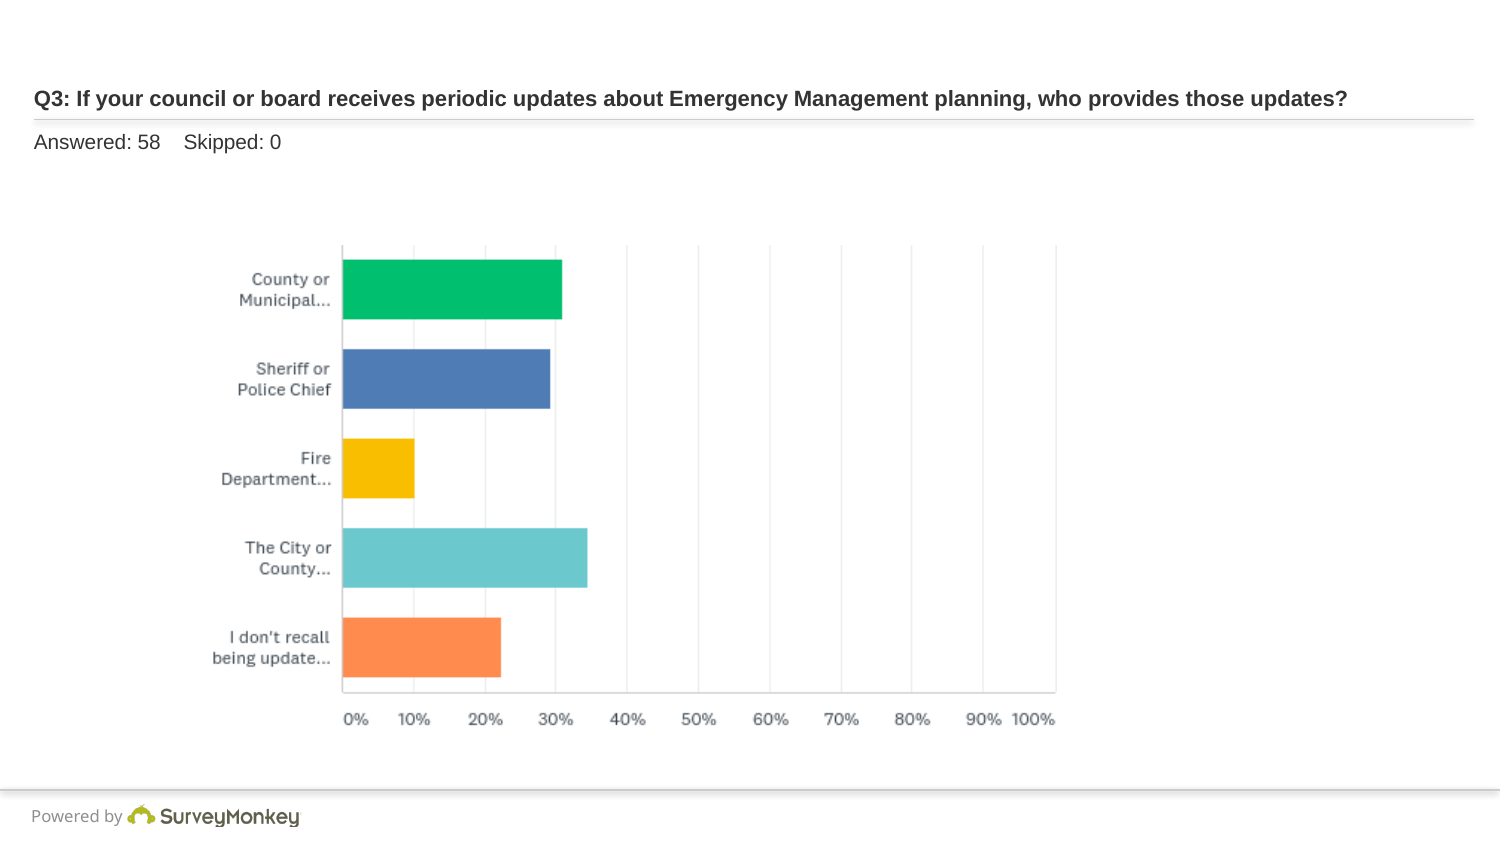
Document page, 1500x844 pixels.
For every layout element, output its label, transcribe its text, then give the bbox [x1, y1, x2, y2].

list Answered: 58 Skipped: 0 [18, 120, 894, 162]
title Q3: If your council or board receives periodic updates about Emergency Management planning, who provides those updates? [18, 54, 1369, 119]
picture [171, 245, 1057, 767]
